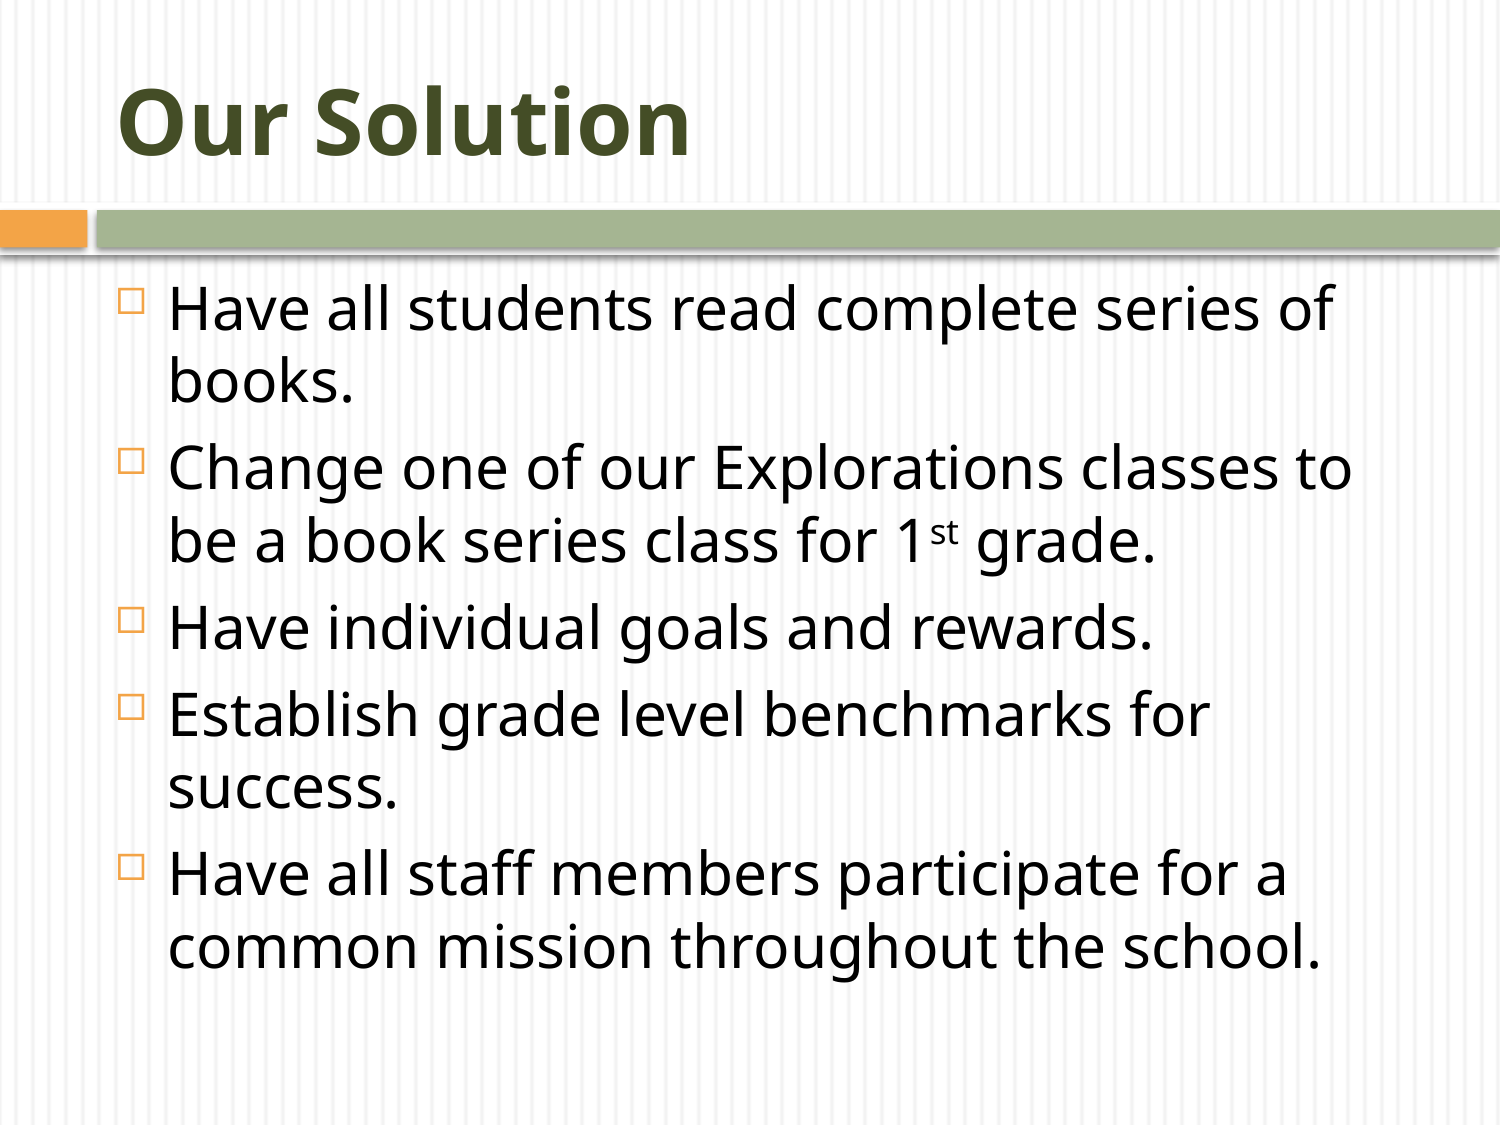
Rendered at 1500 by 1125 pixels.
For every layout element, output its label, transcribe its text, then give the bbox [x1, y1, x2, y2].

list Have all students read complete series of books. Change one of our Explorations classes to be a book series class for 1st grade. Have individual goals and rewards. Establish grade level benchmarks for success. Have all staff members participate for a common mission throughout the school. [100, 262, 1438, 1000]
title Our Solution [100, 37, 1438, 200]
